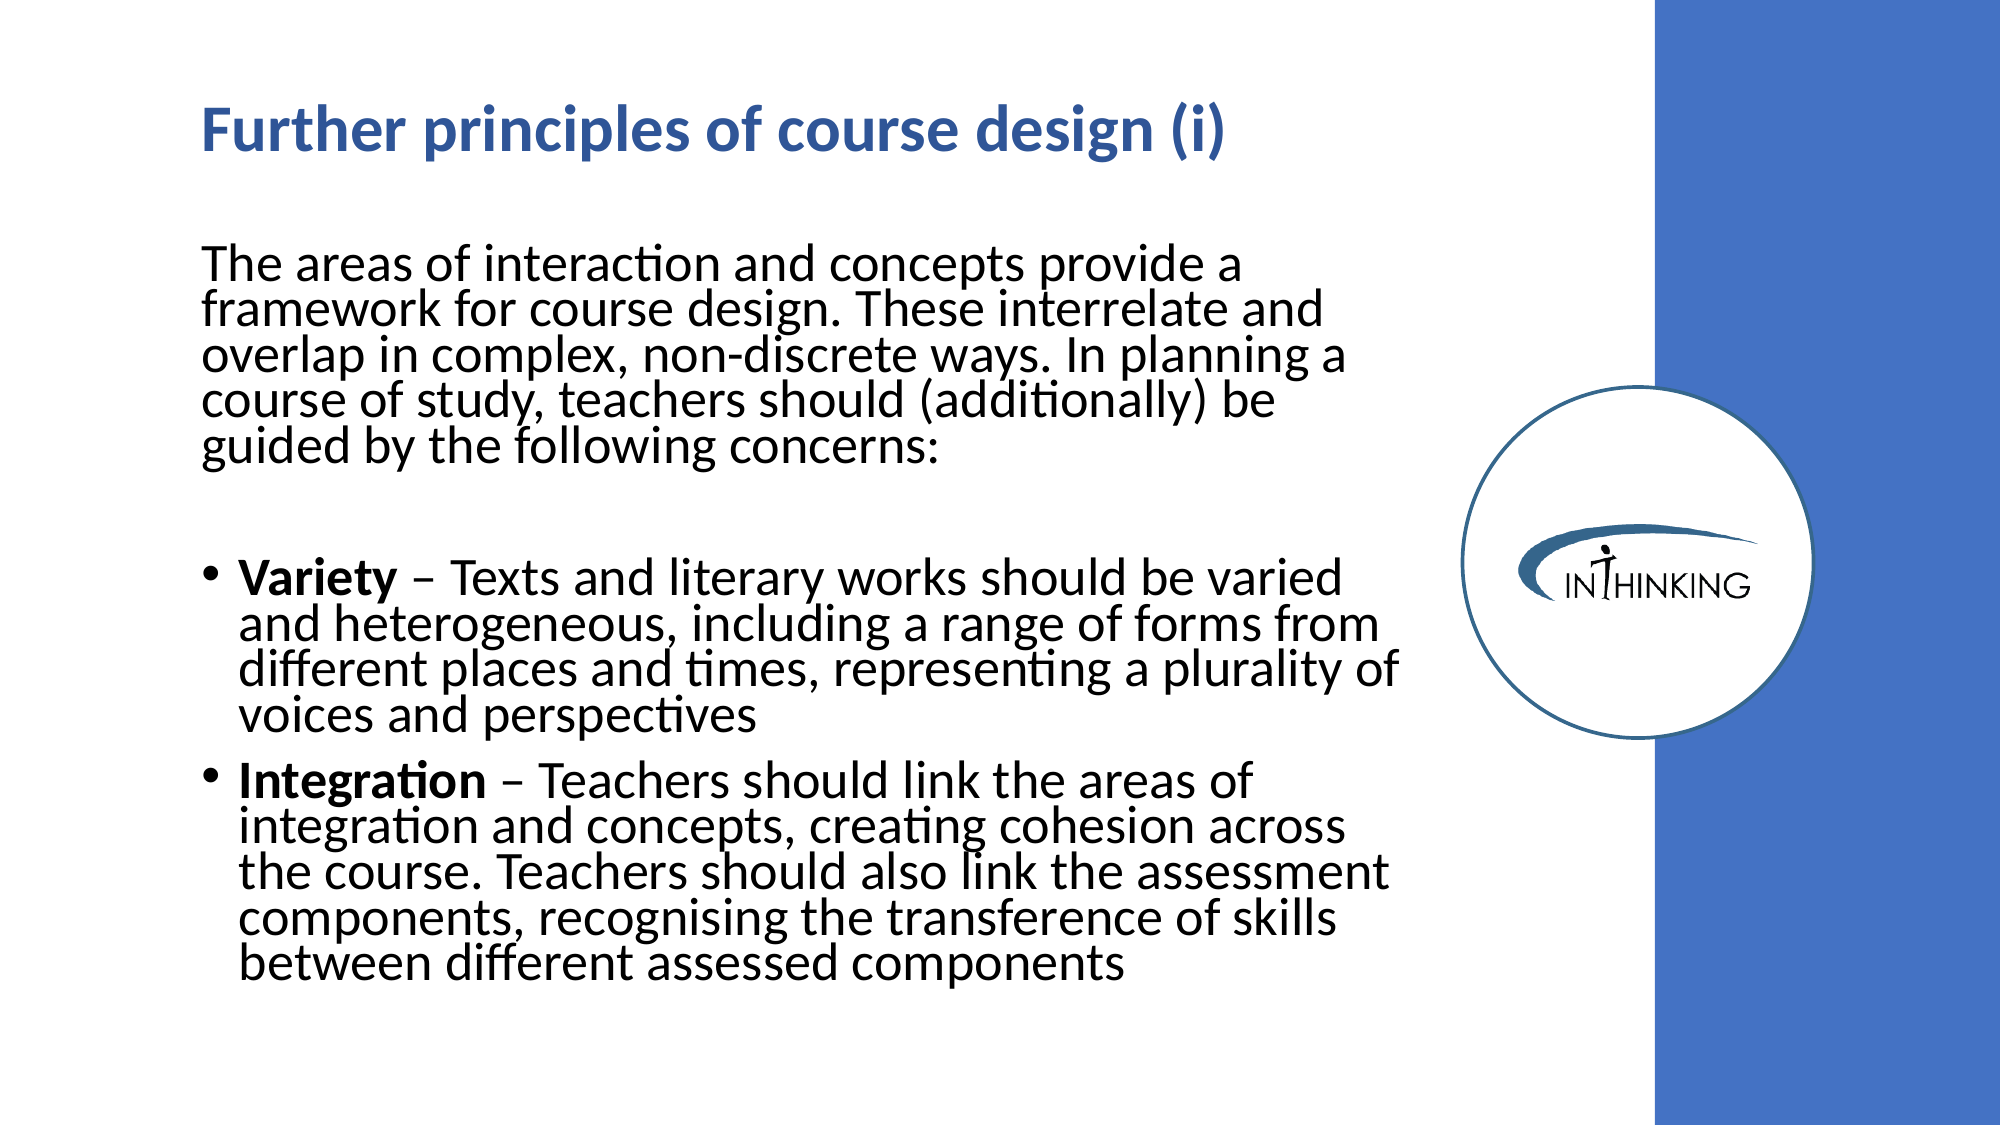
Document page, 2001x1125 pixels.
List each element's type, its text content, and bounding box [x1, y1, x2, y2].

text_box [1462, 386, 1814, 739]
title Further principles of course design (i) [186, 102, 1413, 186]
picture [1518, 524, 1758, 601]
text_box [1654, 0, 2000, 1125]
list The areas of interaction and concepts provide a framework for course design. These interrelate and overlap in complex, non-discrete ways. In planning a course of study, teachers should (additionally) be guided by the following concerns: Variety – Texts and literary works should be varied and heterogeneous, including a range of forms from different places and times, representing a plurality of voices and perspectives Integration – Teachers should link the areas of integration and concepts, creating cohesion across the course. Teachers should also link the assessment components, recognising the transference of skills between different assessed components [186, 241, 1444, 1053]
